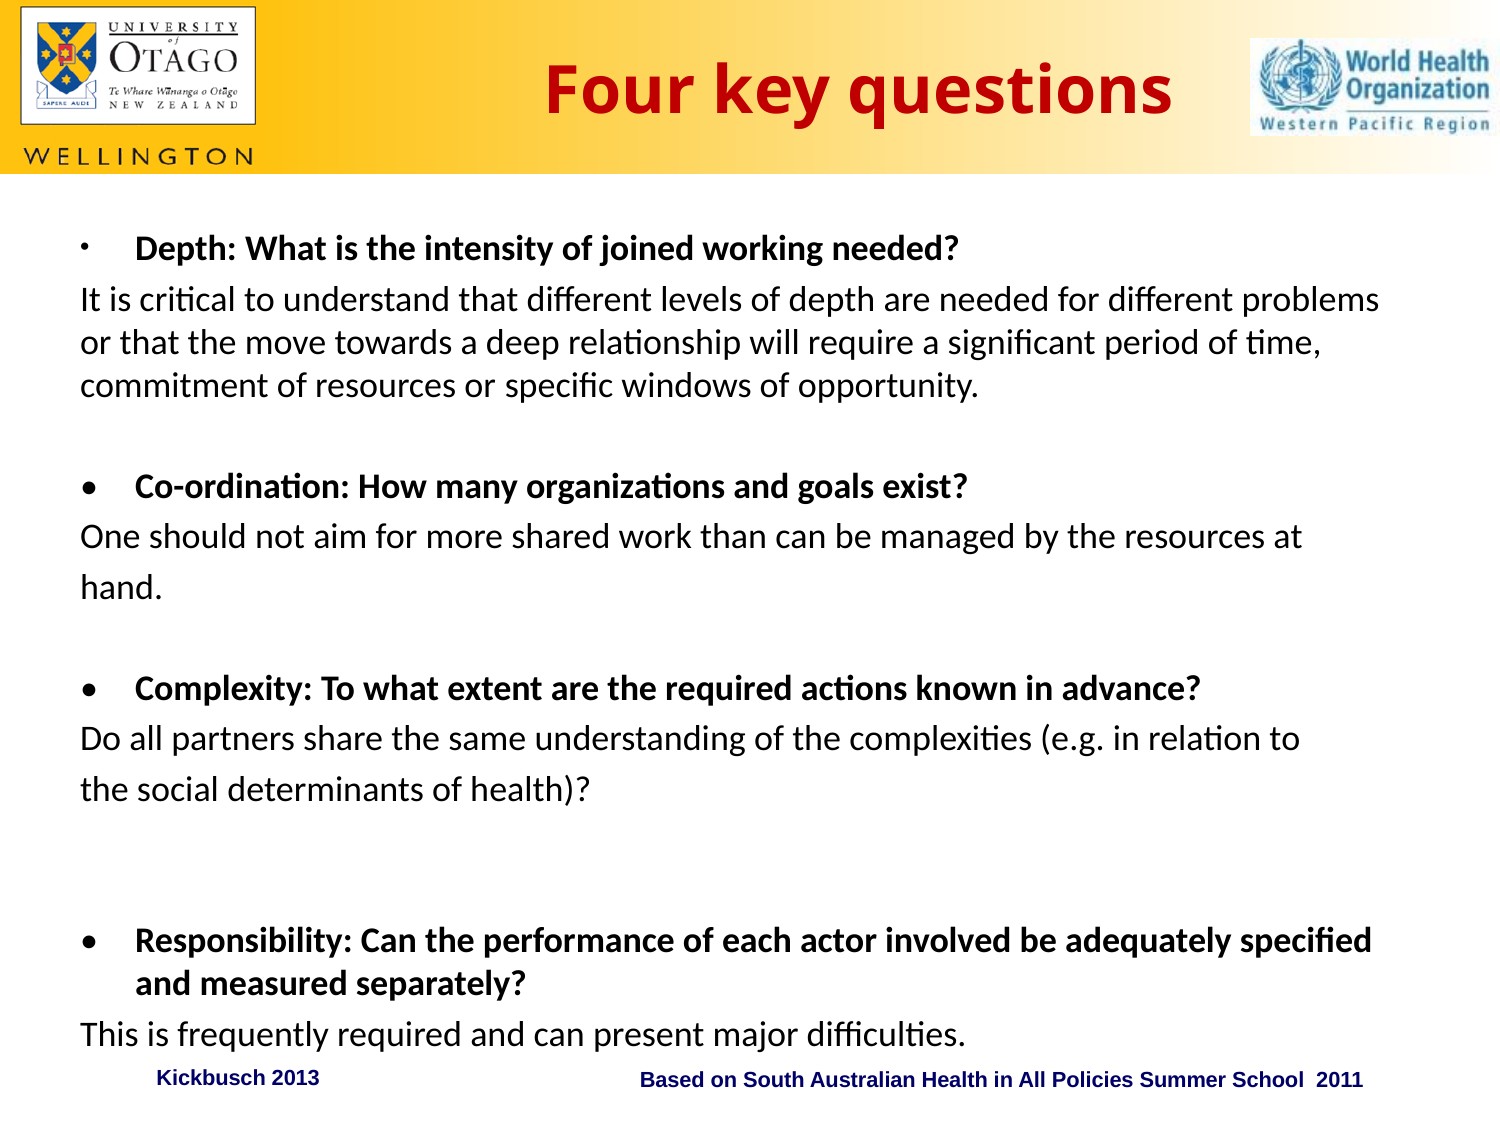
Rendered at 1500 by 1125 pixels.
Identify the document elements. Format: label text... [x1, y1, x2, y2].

title Four key questions [315, 8, 1403, 166]
text_box Kickbusch 2013 [141, 1056, 532, 1124]
list Depth: What is the intensity of joined working needed? It is critical to understand that different levels of depth are needed for different problems or that the move towards a deep relationship will require a significant period of time, commitment of resources or specific windows of opportunity. • Co-ordination: How many organizations and goals exist? One should not aim for more shared work than can be managed by the resources at hand. • Complexity: To what extent are the required actions known in advance? Do all partners share the same understanding of the complexities (e.g. in relation to the social determinants of health)? • Responsibility: Can the performance of each actor involved be adequately specified and measured separately? This is frequently required and can present major difficulties. [64, 216, 1412, 1080]
picture [1403, 38, 1500, 136]
text_box Based on South Australian Health in All Policies Summer School 2011 [624, 1058, 1412, 1100]
picture [0, 0, 266, 174]
